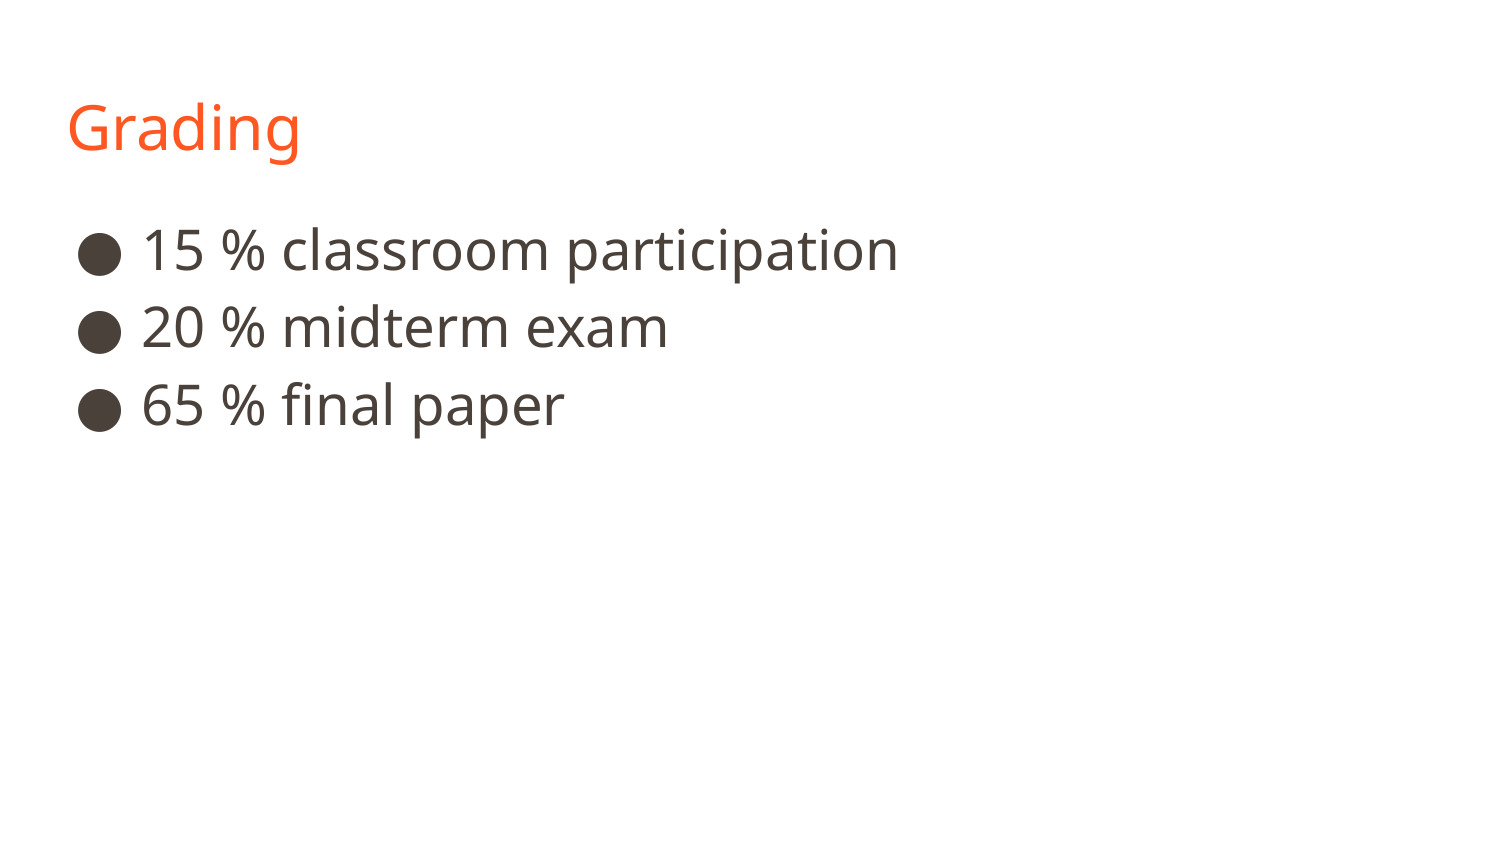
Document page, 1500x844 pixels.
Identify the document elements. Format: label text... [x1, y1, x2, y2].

list 15 % classroom participation 20 % midterm exam 65 % final paper [51, 189, 1449, 750]
title Grading [51, 72, 1449, 167]
